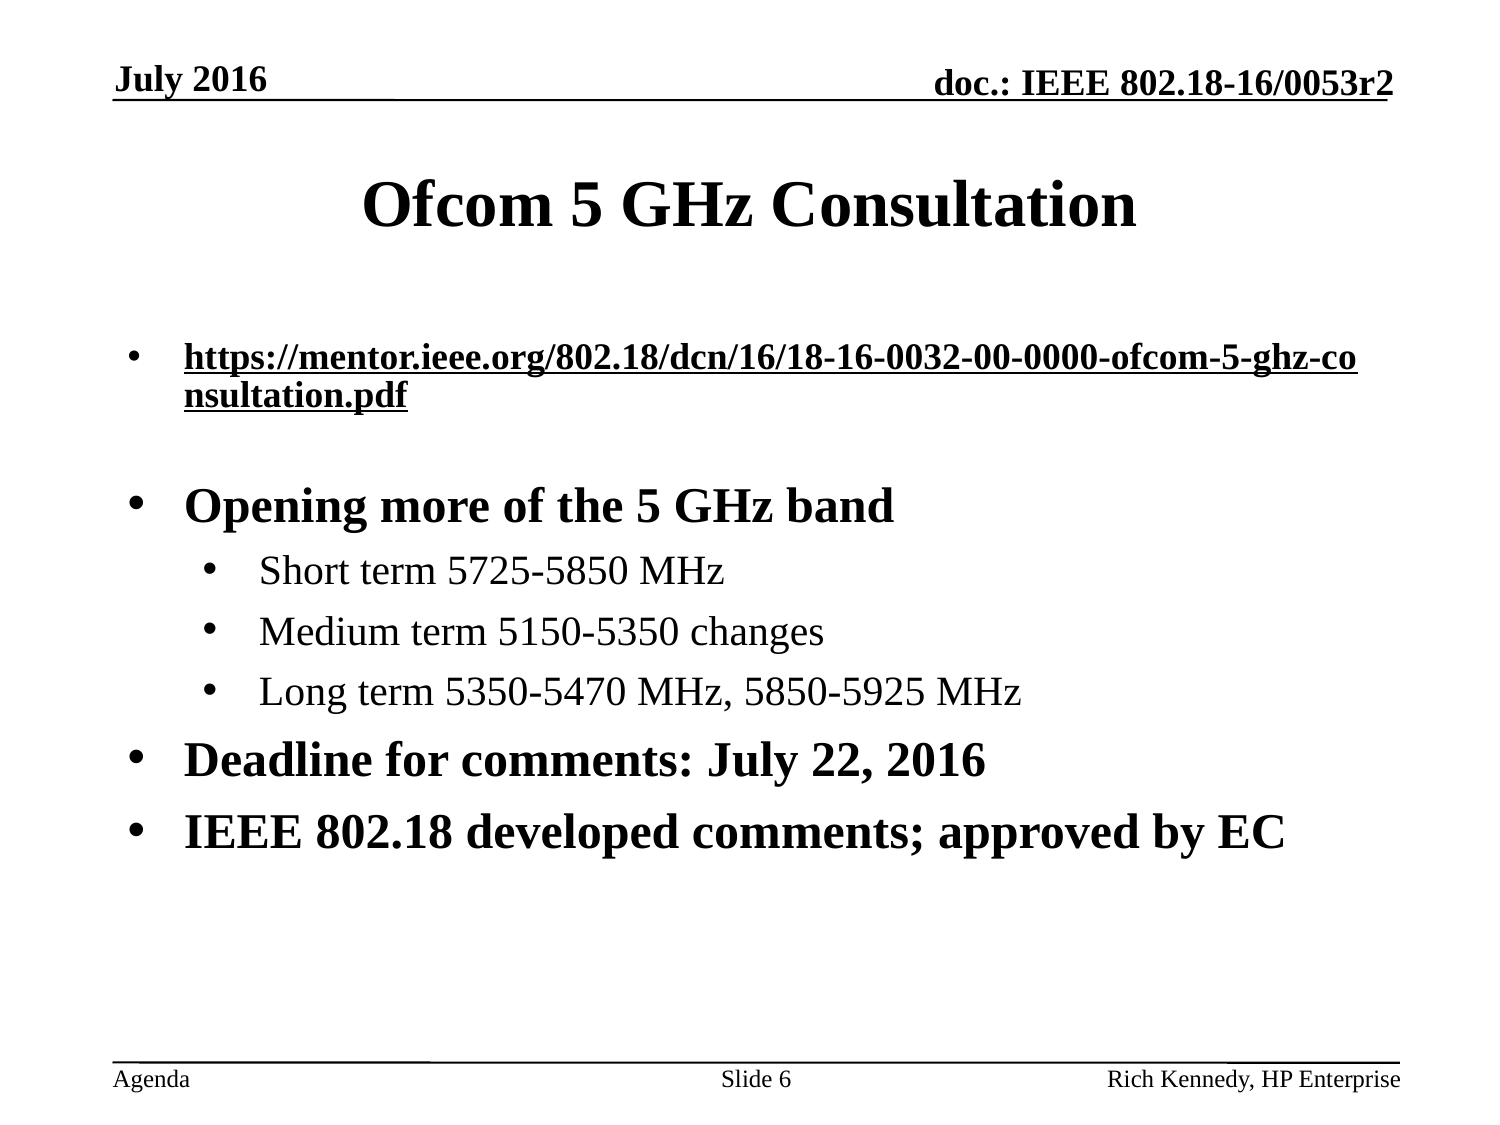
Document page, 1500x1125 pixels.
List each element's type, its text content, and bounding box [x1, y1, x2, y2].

footer Rich Kennedy, HP Enterprise [878, 1061, 1402, 1093]
title Ofcom 5 GHz Consultation [112, 112, 1388, 288]
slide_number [114, 54, 423, 100]
slide_number Slide 6 [712, 1061, 800, 1123]
list https://mentor.ieee.org/802.18/dcn/16/18-16-0032-00-0000-ofcom-5-ghz-consultation.pdf Opening more of the 5 GHz band Short term 5725-5850 MHz Medium term 5150-5350 changes Long term 5350-5470 MHz, 5850-5925 MHz Deadline for comments: July 22, 2016 IEEE 802.18 developed comments; approved by EC [112, 324, 1388, 1000]
